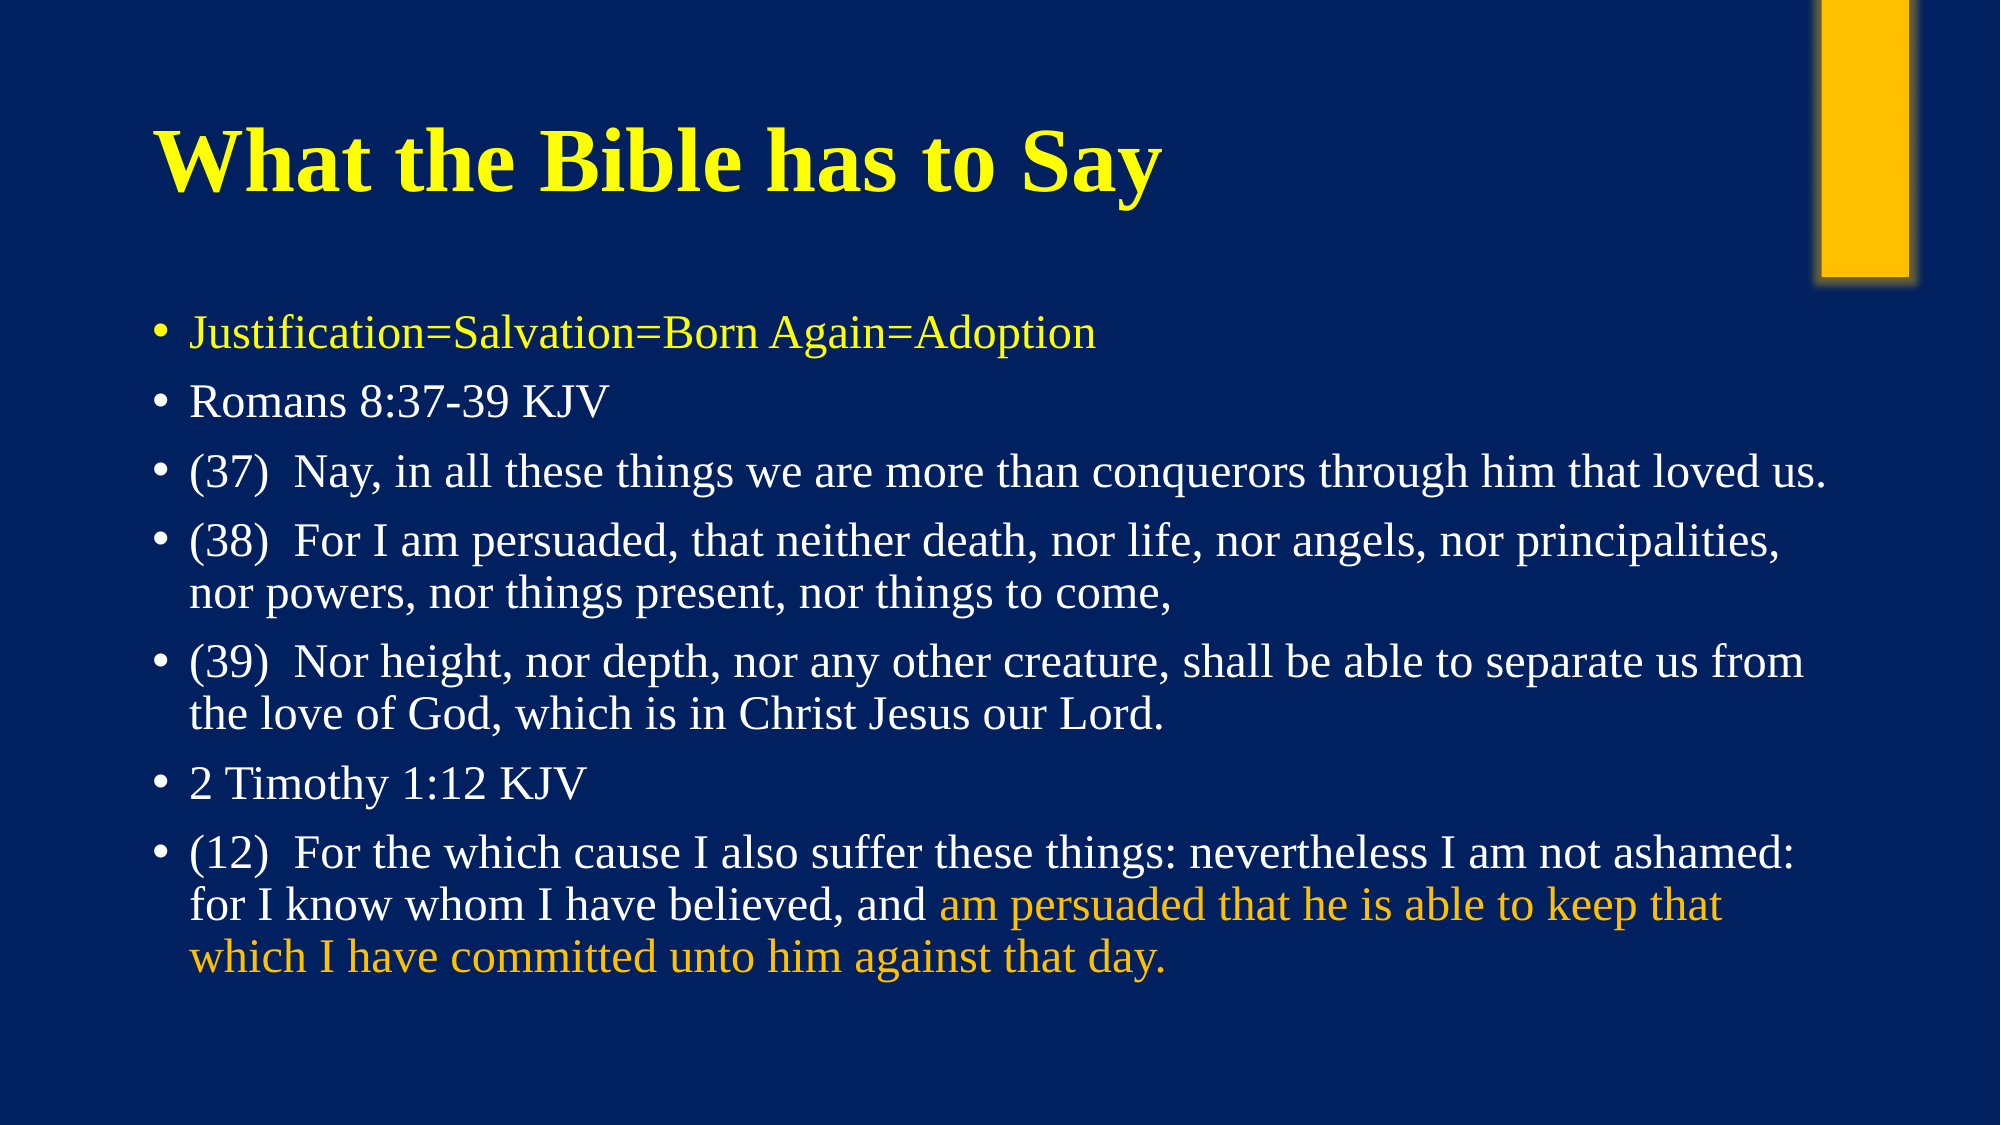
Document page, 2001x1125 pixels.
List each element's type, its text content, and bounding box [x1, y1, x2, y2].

title What the Bible has to Say [137, 52, 1863, 271]
list Justification=Salvation=Born Again=Adoption Romans 8:37-39 KJV (37) Nay, in all these things we are more than conquerors through him that loved us. (38) For I am persuaded, that neither death, nor life, nor angels, nor principalities, nor powers, nor things present, nor things to come, (39) Nor height, nor depth, nor any other creature, shall be able to separate us from the love of God, which is in Christ Jesus our Lord. 2 Timothy 1:12 KJV (12) For the which cause I also suffer these things: nevertheless I am not ashamed: for I know whom I have believed, and am persuaded that he is able to keep that which I have committed unto him against that day. [137, 299, 1863, 1014]
